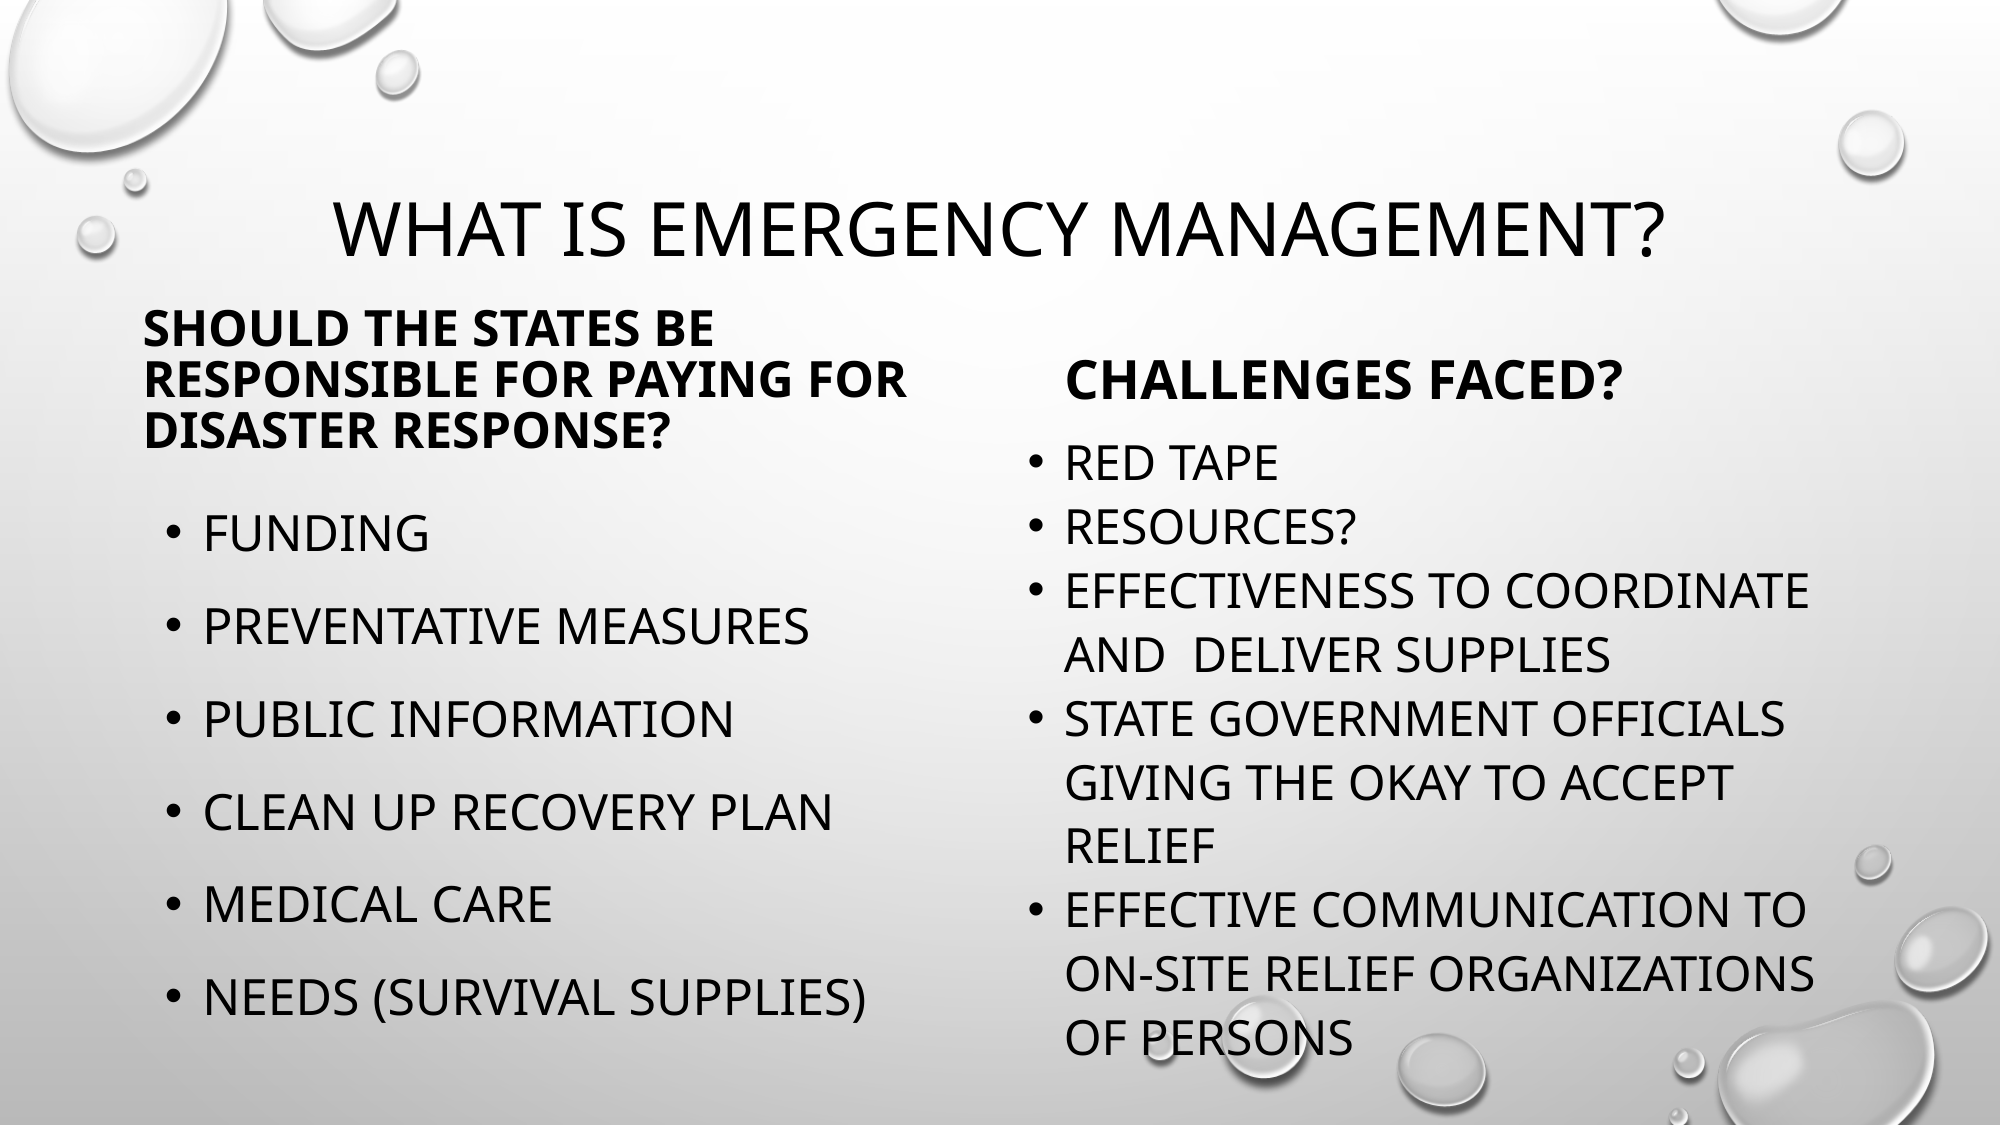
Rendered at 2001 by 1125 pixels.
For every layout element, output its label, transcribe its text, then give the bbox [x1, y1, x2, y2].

picture [0, 0, 2000, 1125]
list Red tape Resources? Effectiveness to coordinate and deliver supplies State government officials giving the okay to accept relief Effective communication to on-site relief organizations of persons [1012, 418, 1850, 1076]
list should the states be responsible for paying for disaster response? [127, 315, 927, 467]
title What is emergency management? [149, 101, 1851, 364]
list Challenges faced? [1049, 292, 1851, 419]
list Funding Preventative measures Public information Clean up recovery plan Medical care Needs (survival supplies) [149, 481, 988, 1058]
